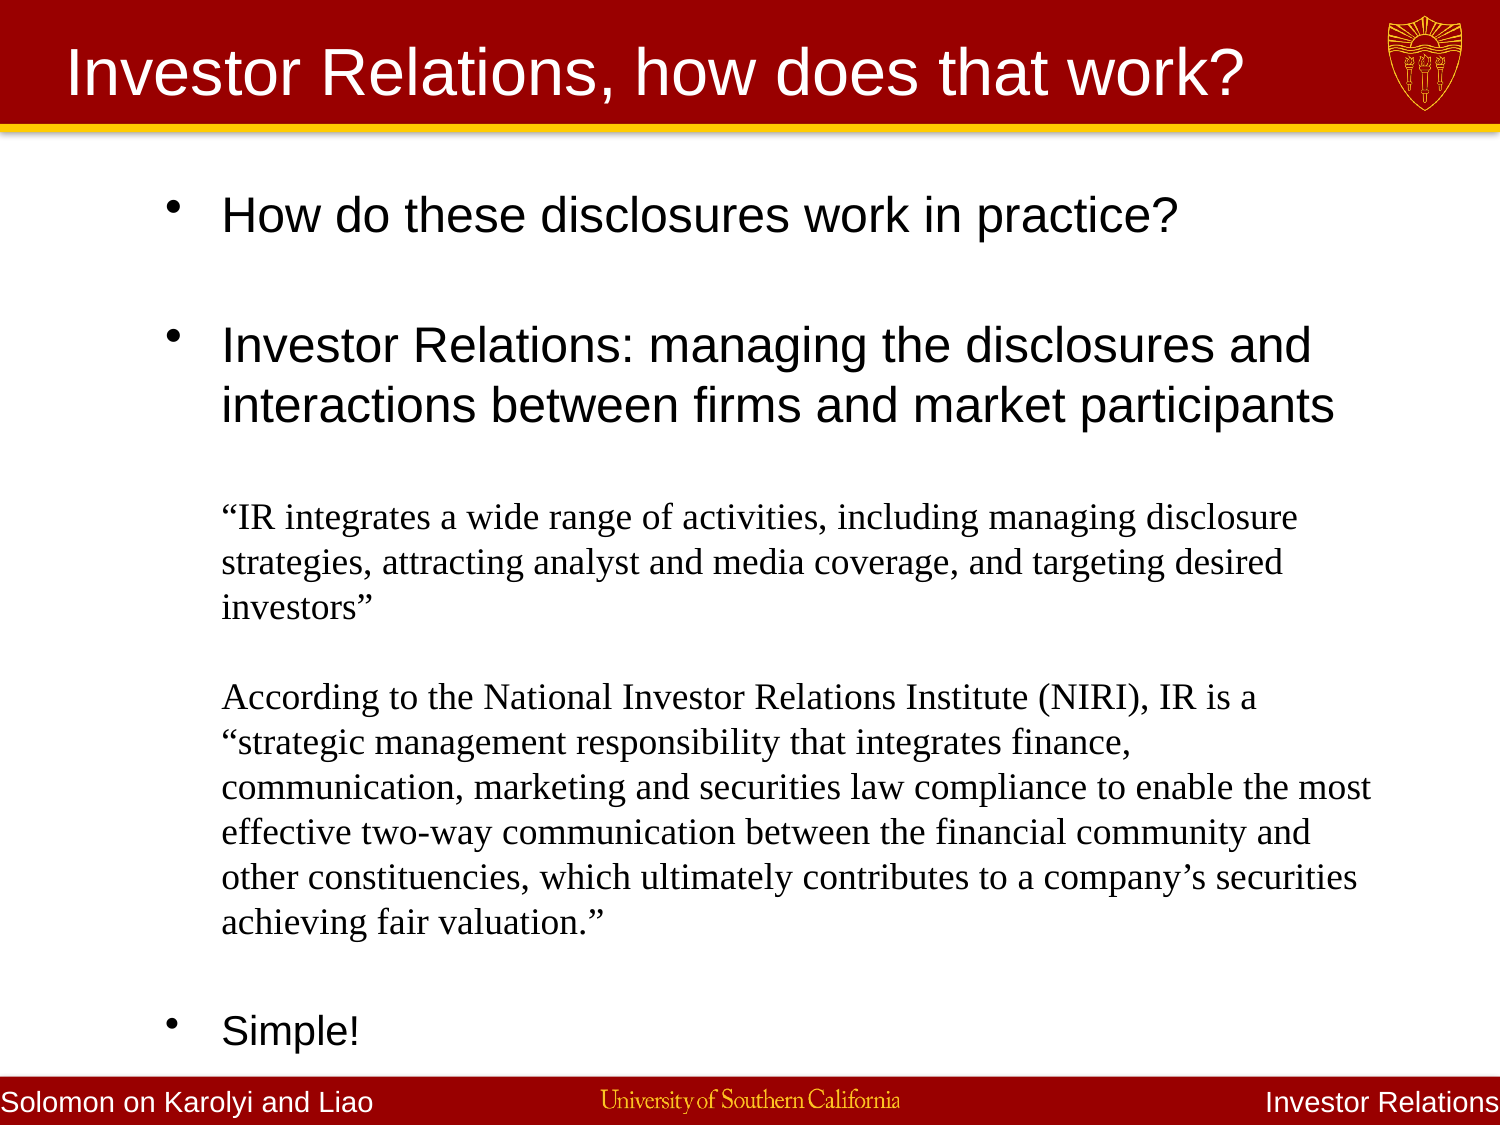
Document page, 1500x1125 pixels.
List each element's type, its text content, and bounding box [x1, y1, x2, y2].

title Investor Relations, how does that work? [49, 24, 1401, 113]
list How do these disclosures work in practice? Investor Relations: managing the disclosures and interactions between firms and market participants “IR integrates a wide range of activities, including managing disclosure strategies, attracting analyst and media coverage, and targeting desired investors” According to the National Investor Relations Institute (NIRI), IR is a “strategic management responsibility that integrates finance, communication, marketing and securities law compliance to enable the most effective two-way communication between the financial community and other constituencies, which ultimately contributes to a company’s securities achieving fair valuation.” Simple! [149, 174, 1401, 1001]
